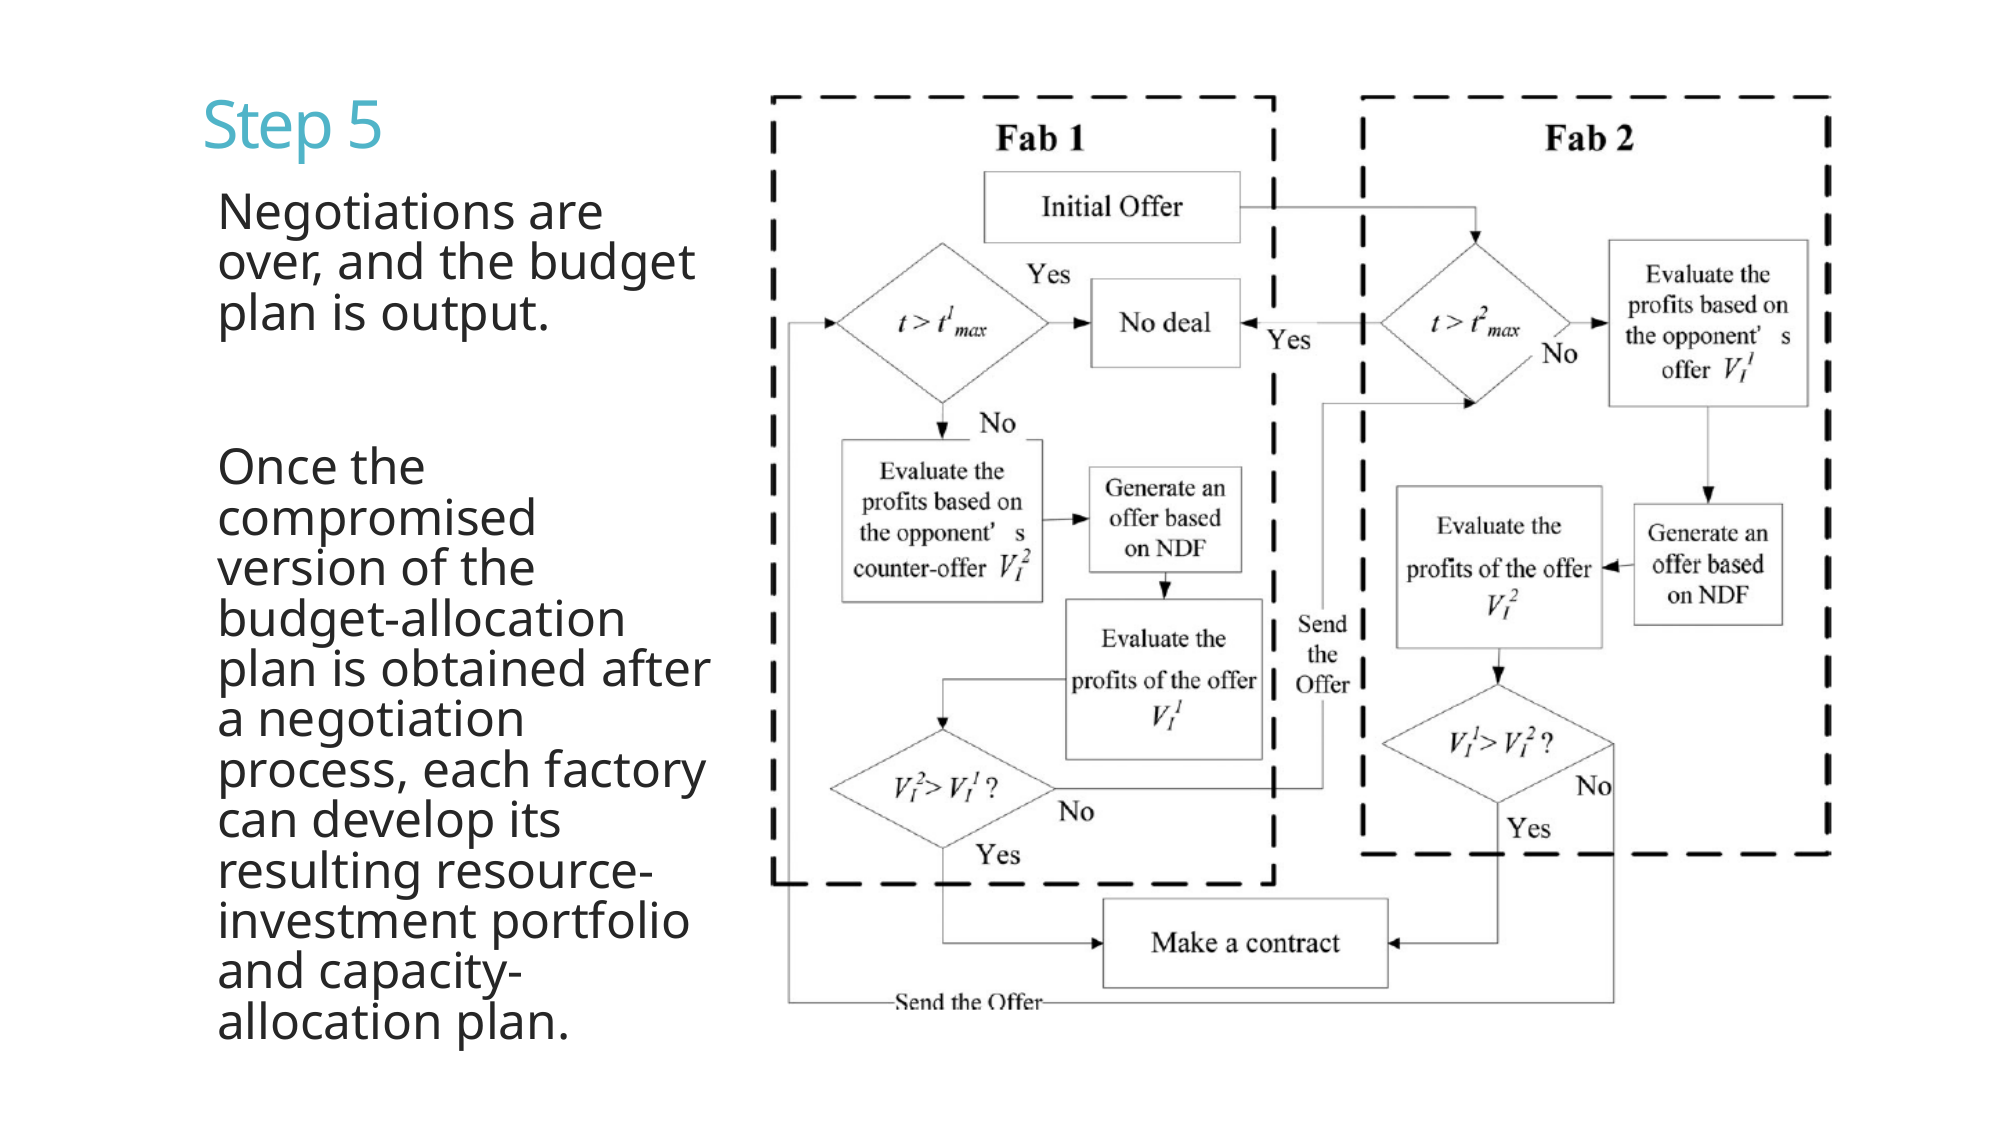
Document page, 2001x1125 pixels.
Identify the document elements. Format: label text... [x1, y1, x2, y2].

title Step 5 [187, 59, 1813, 198]
picture [746, 79, 1861, 1030]
list Negotiations are over, and the budget plan is output. Once the compromised version of the budget-allocation plan is obtained after a negotiation process, each factory can develop its resulting resource-investment portfolio and capacity-allocation plan. [187, 181, 736, 1062]
